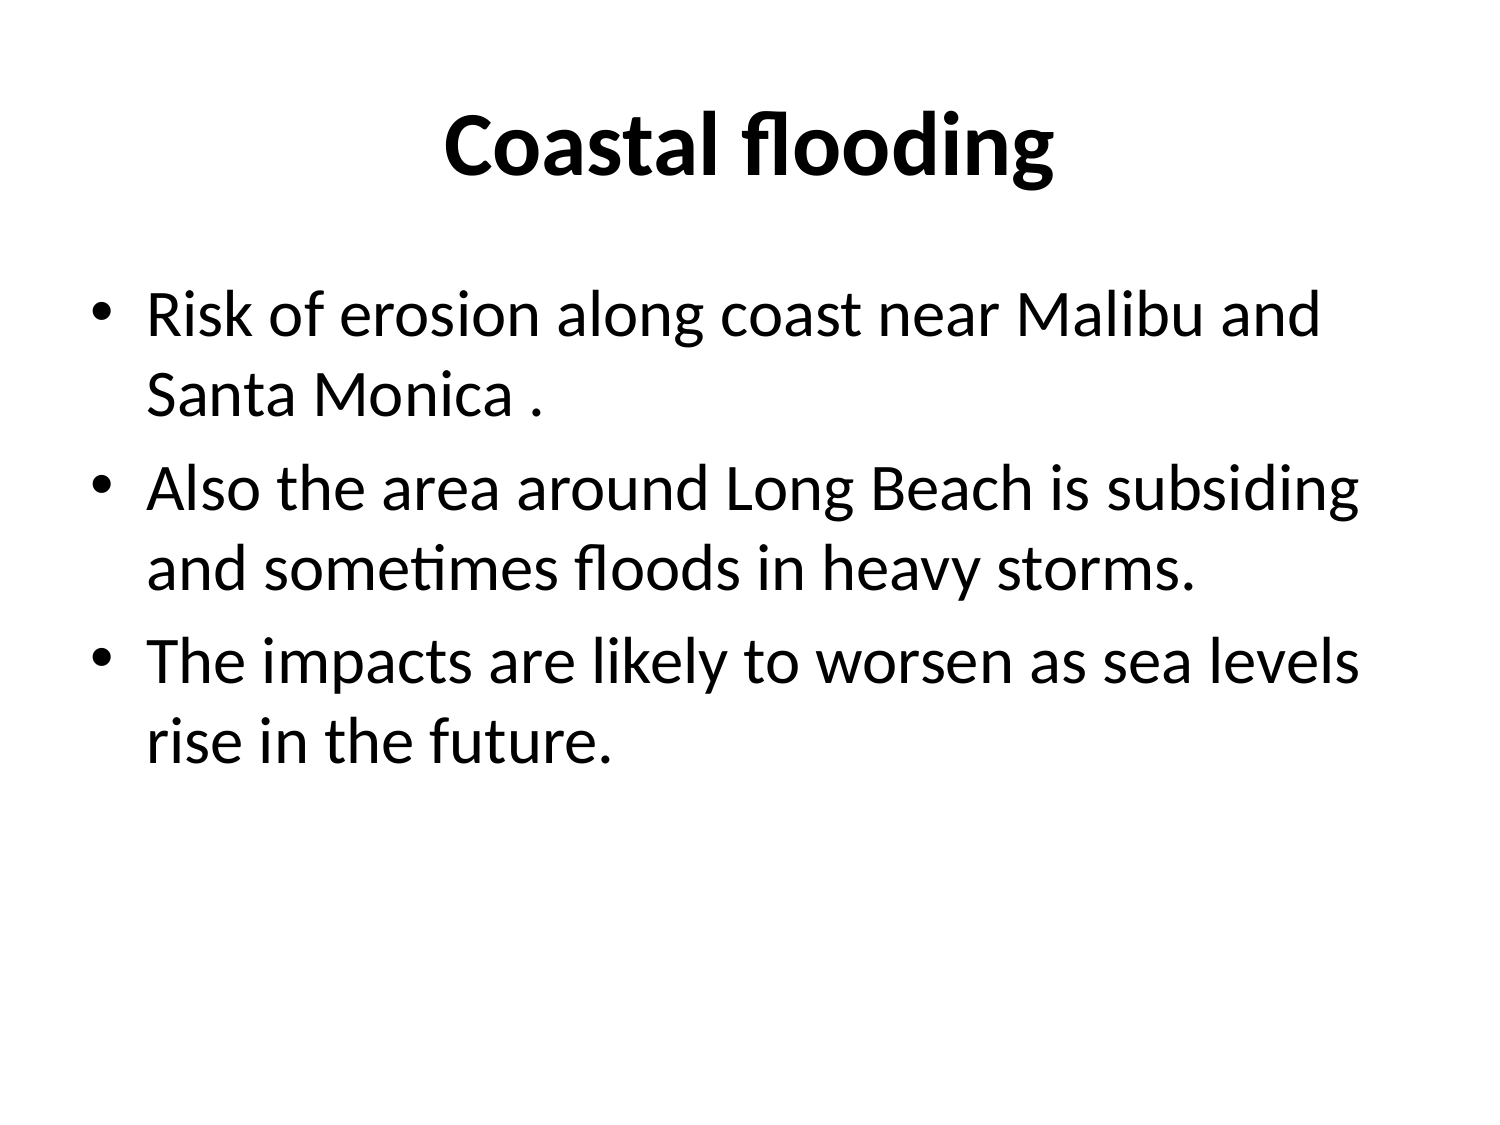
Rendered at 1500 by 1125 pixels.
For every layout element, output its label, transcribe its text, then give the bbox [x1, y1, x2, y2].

title Coastal flooding [75, 45, 1425, 233]
list Risk of erosion along coast near Malibu and Santa Monica . Also the area around Long Beach is subsiding and sometimes floods in heavy storms. The impacts are likely to worsen as sea levels rise in the future. [75, 262, 1425, 1005]
